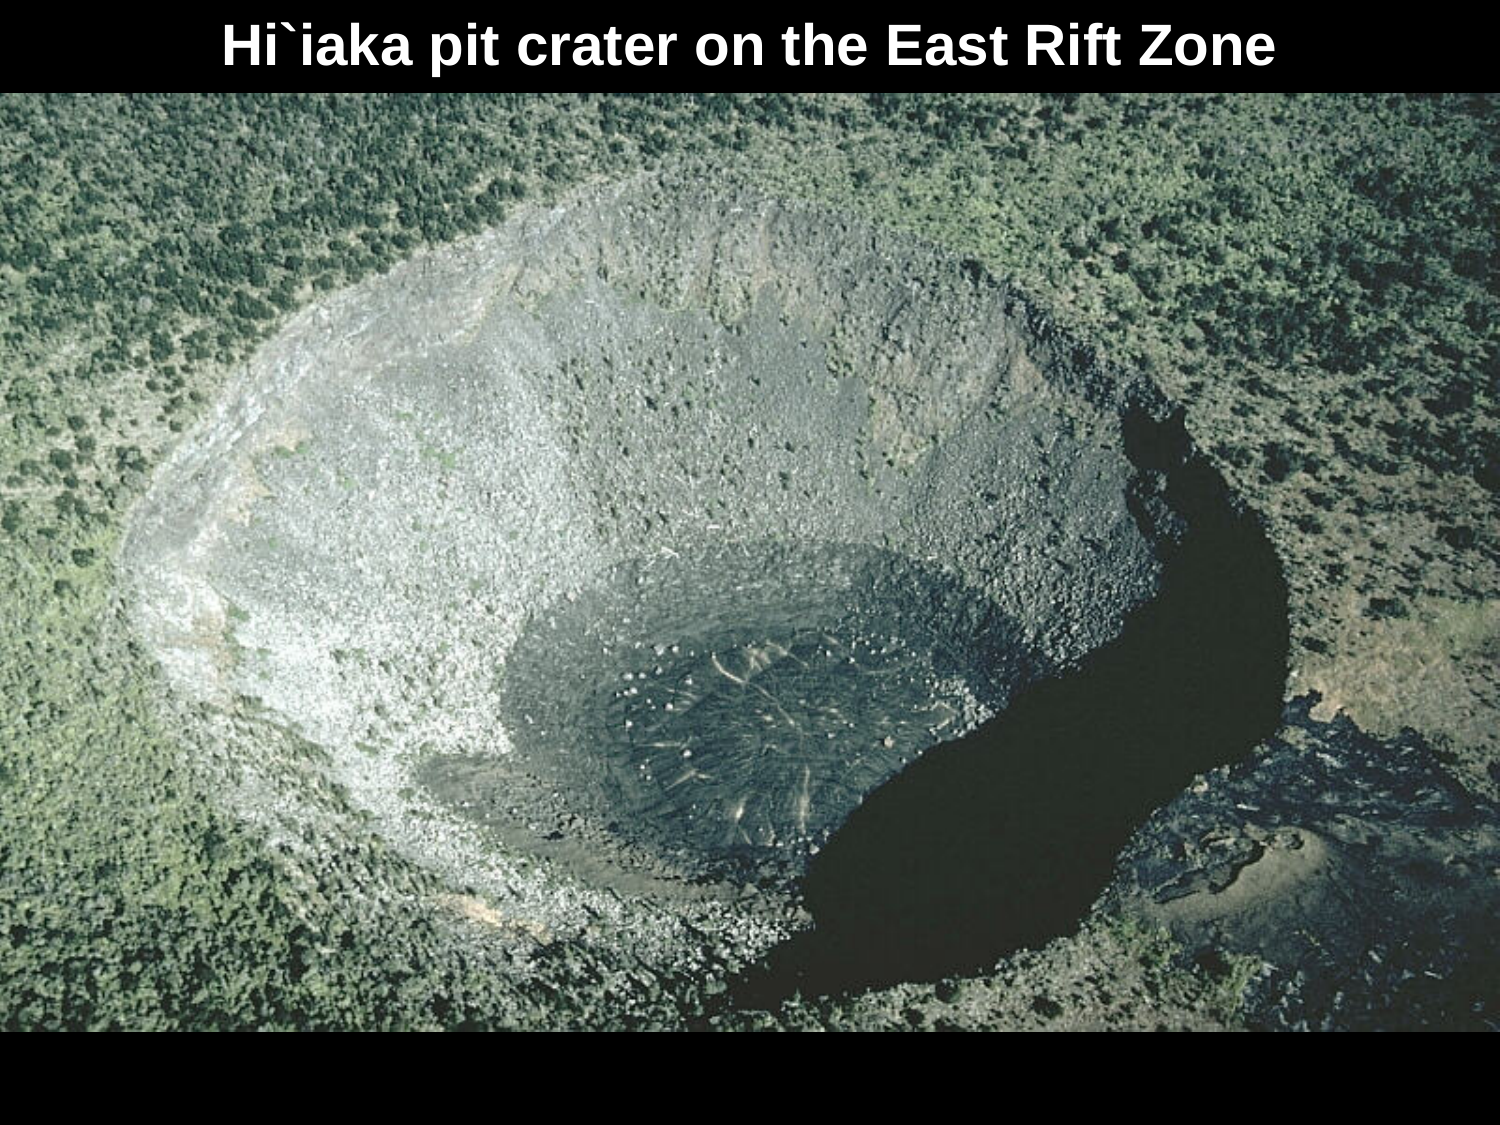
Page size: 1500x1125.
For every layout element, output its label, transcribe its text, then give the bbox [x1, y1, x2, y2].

text_box Hi`iaka pit crater on the East Rift Zone [0, 0, 1500, 85]
picture [0, 93, 1500, 1032]
